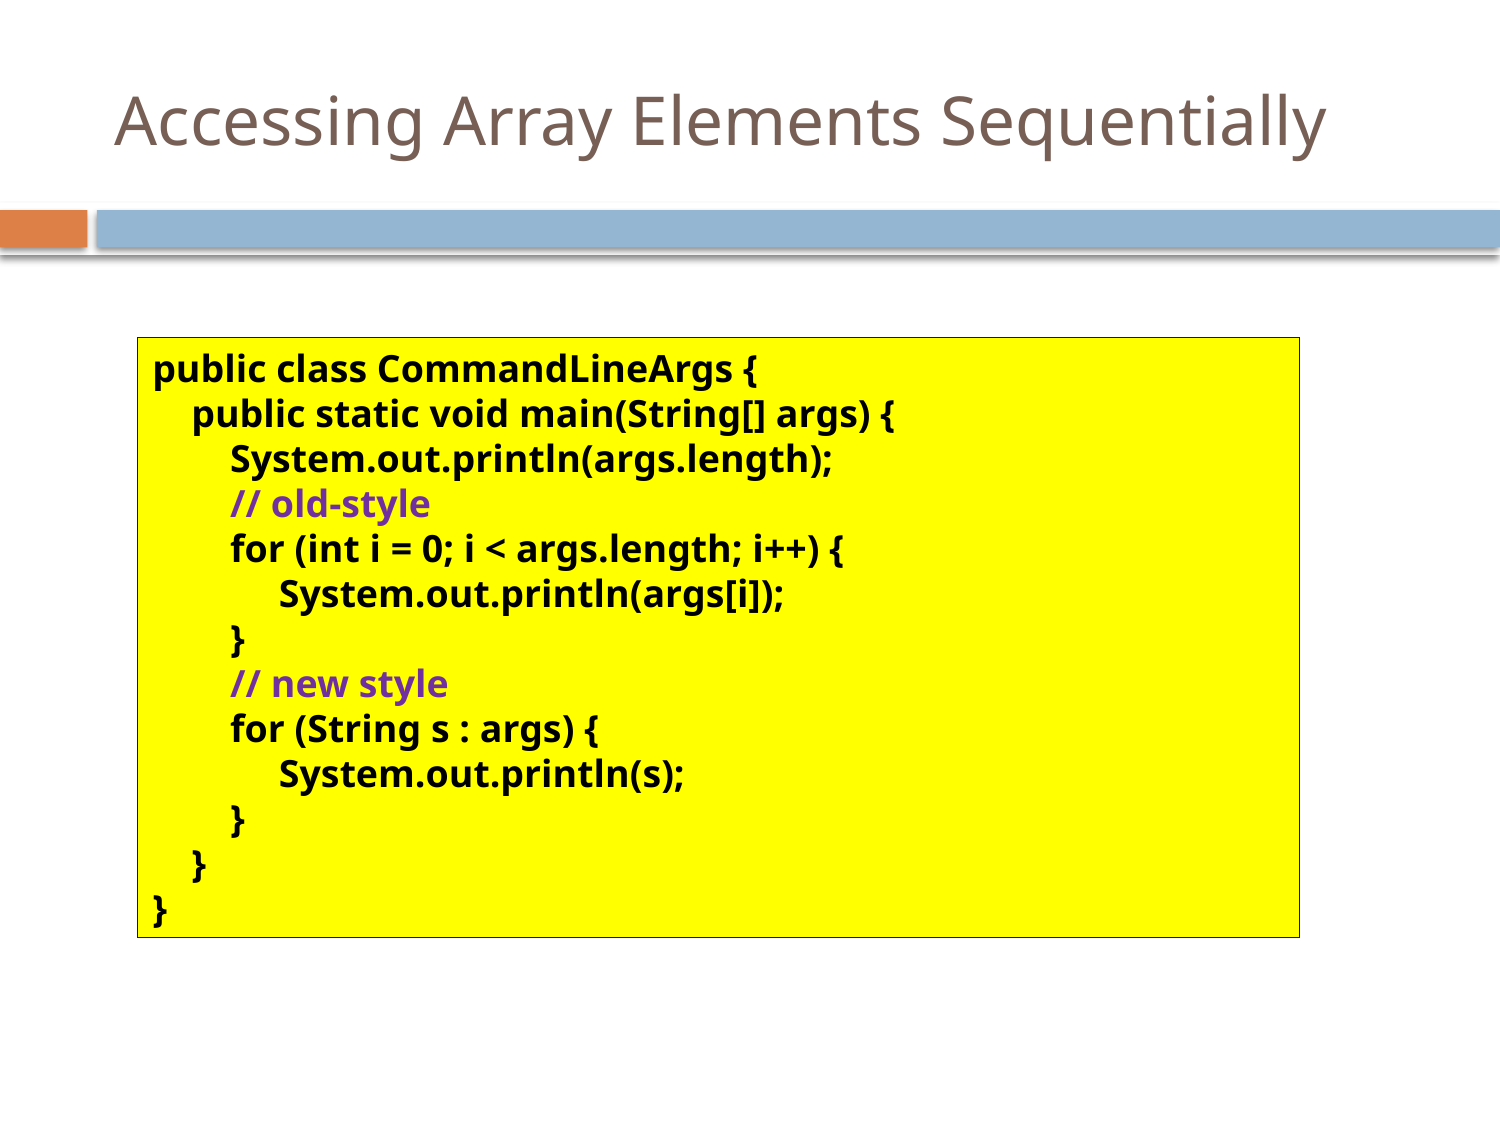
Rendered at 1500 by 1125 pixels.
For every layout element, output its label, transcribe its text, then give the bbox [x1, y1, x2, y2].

text_box public class CommandLineArgs { public static void main(String[] args) { System.out.println(args.length); // old-style for (int i = 0; i < args.length; i++) { System.out.println(args[i]); } // new style for (String s : args) { System.out.println(s); } } } [137, 337, 1300, 938]
title Accessing Array Elements Sequentially [99, 37, 1438, 200]
